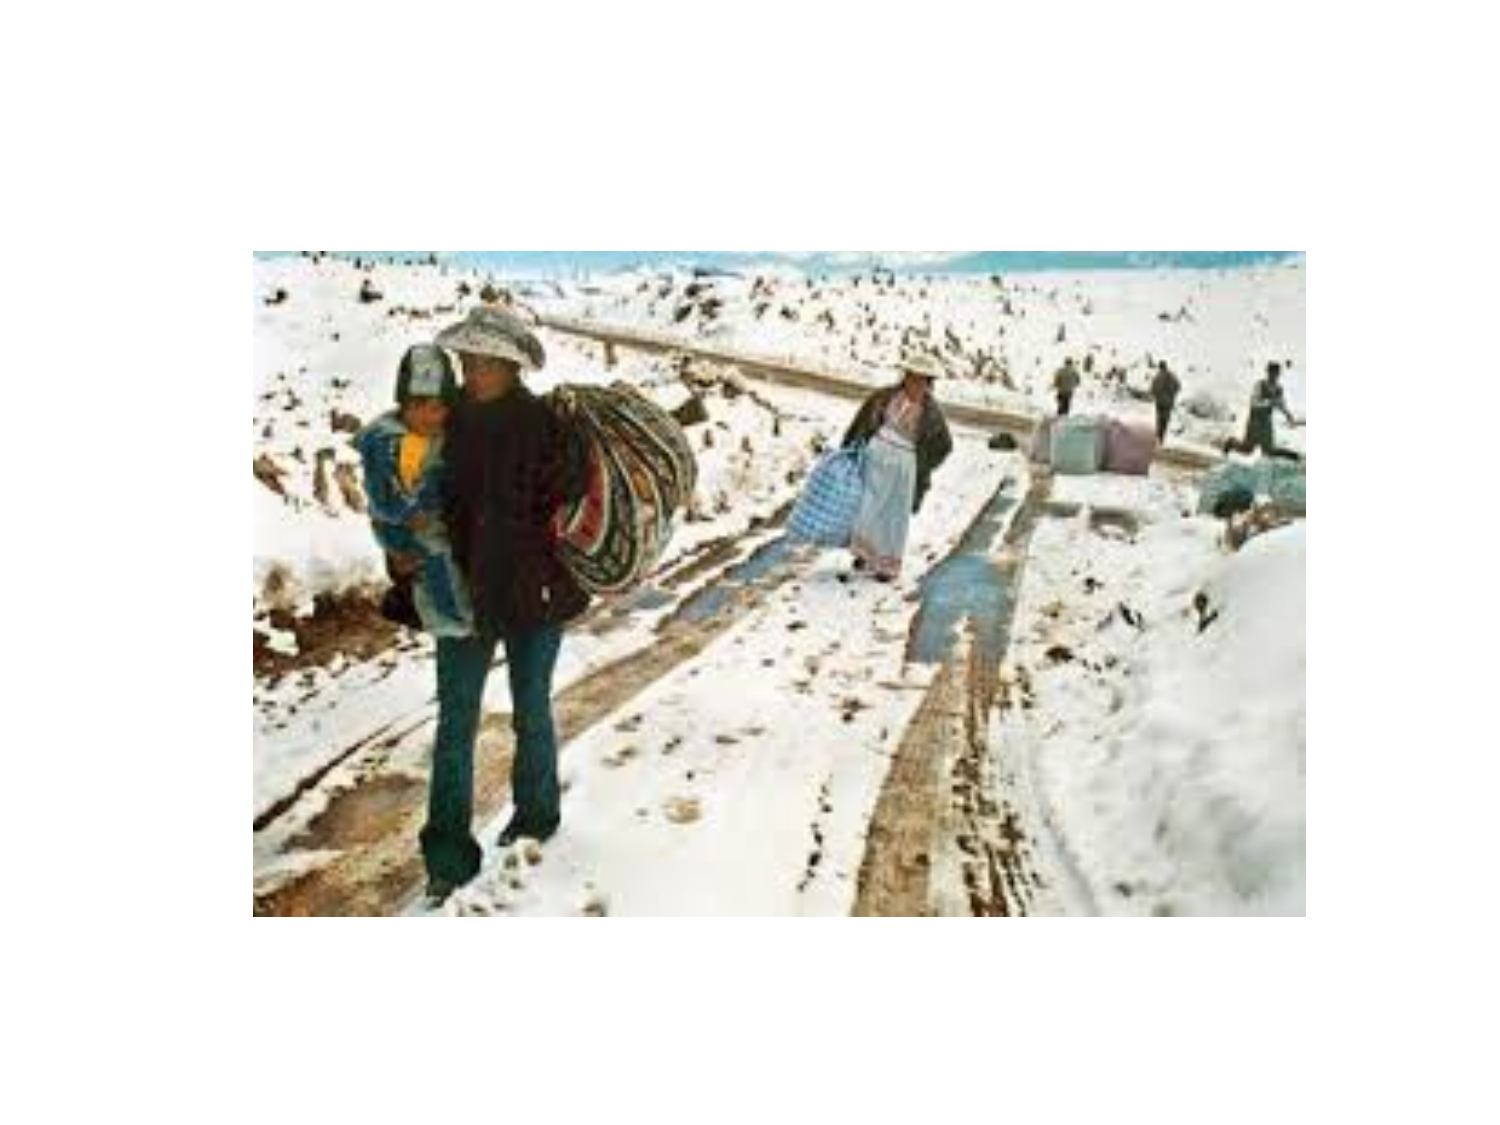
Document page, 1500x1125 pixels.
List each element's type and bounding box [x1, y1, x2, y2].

picture [253, 251, 1306, 918]
